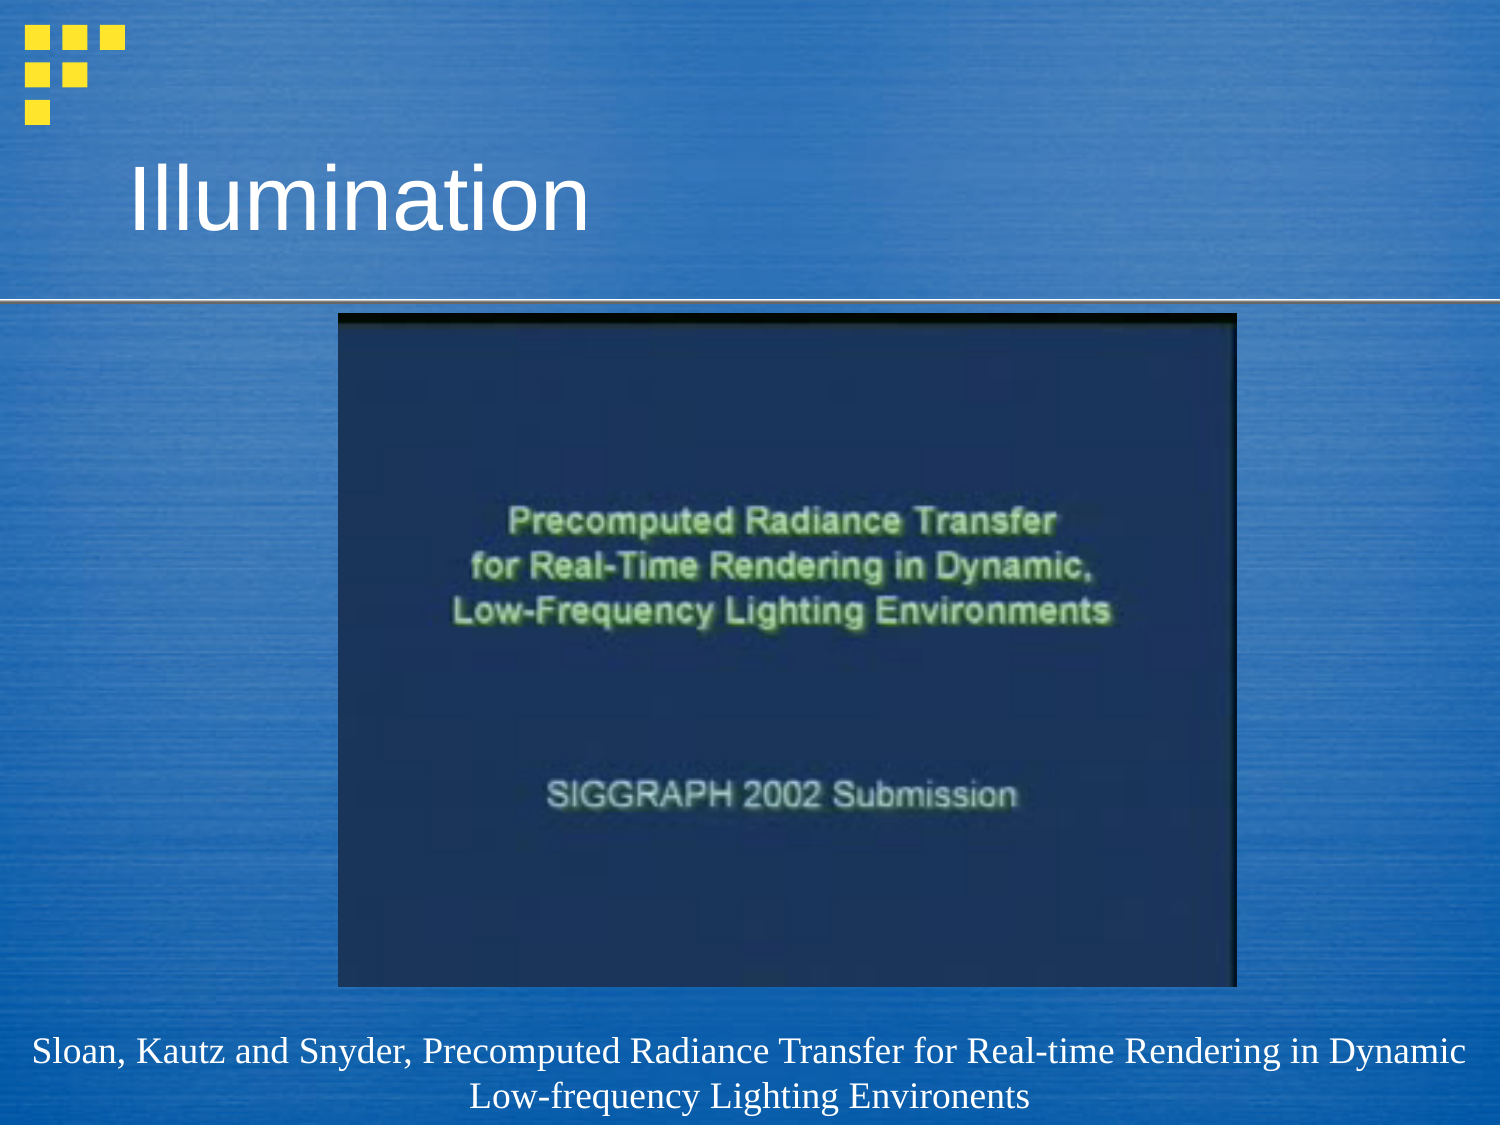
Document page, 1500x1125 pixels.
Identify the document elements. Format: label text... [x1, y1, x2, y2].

picture [0, 0, 1500, 1018]
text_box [337, 312, 1238, 988]
title Illumination [112, 99, 1388, 288]
text_box Sloan, Kautz and Snyder, Precomputed Radiance Transfer for Real-time Rendering in Dynamic Low-frequency Lighting Environents [0, 1018, 1500, 1124]
